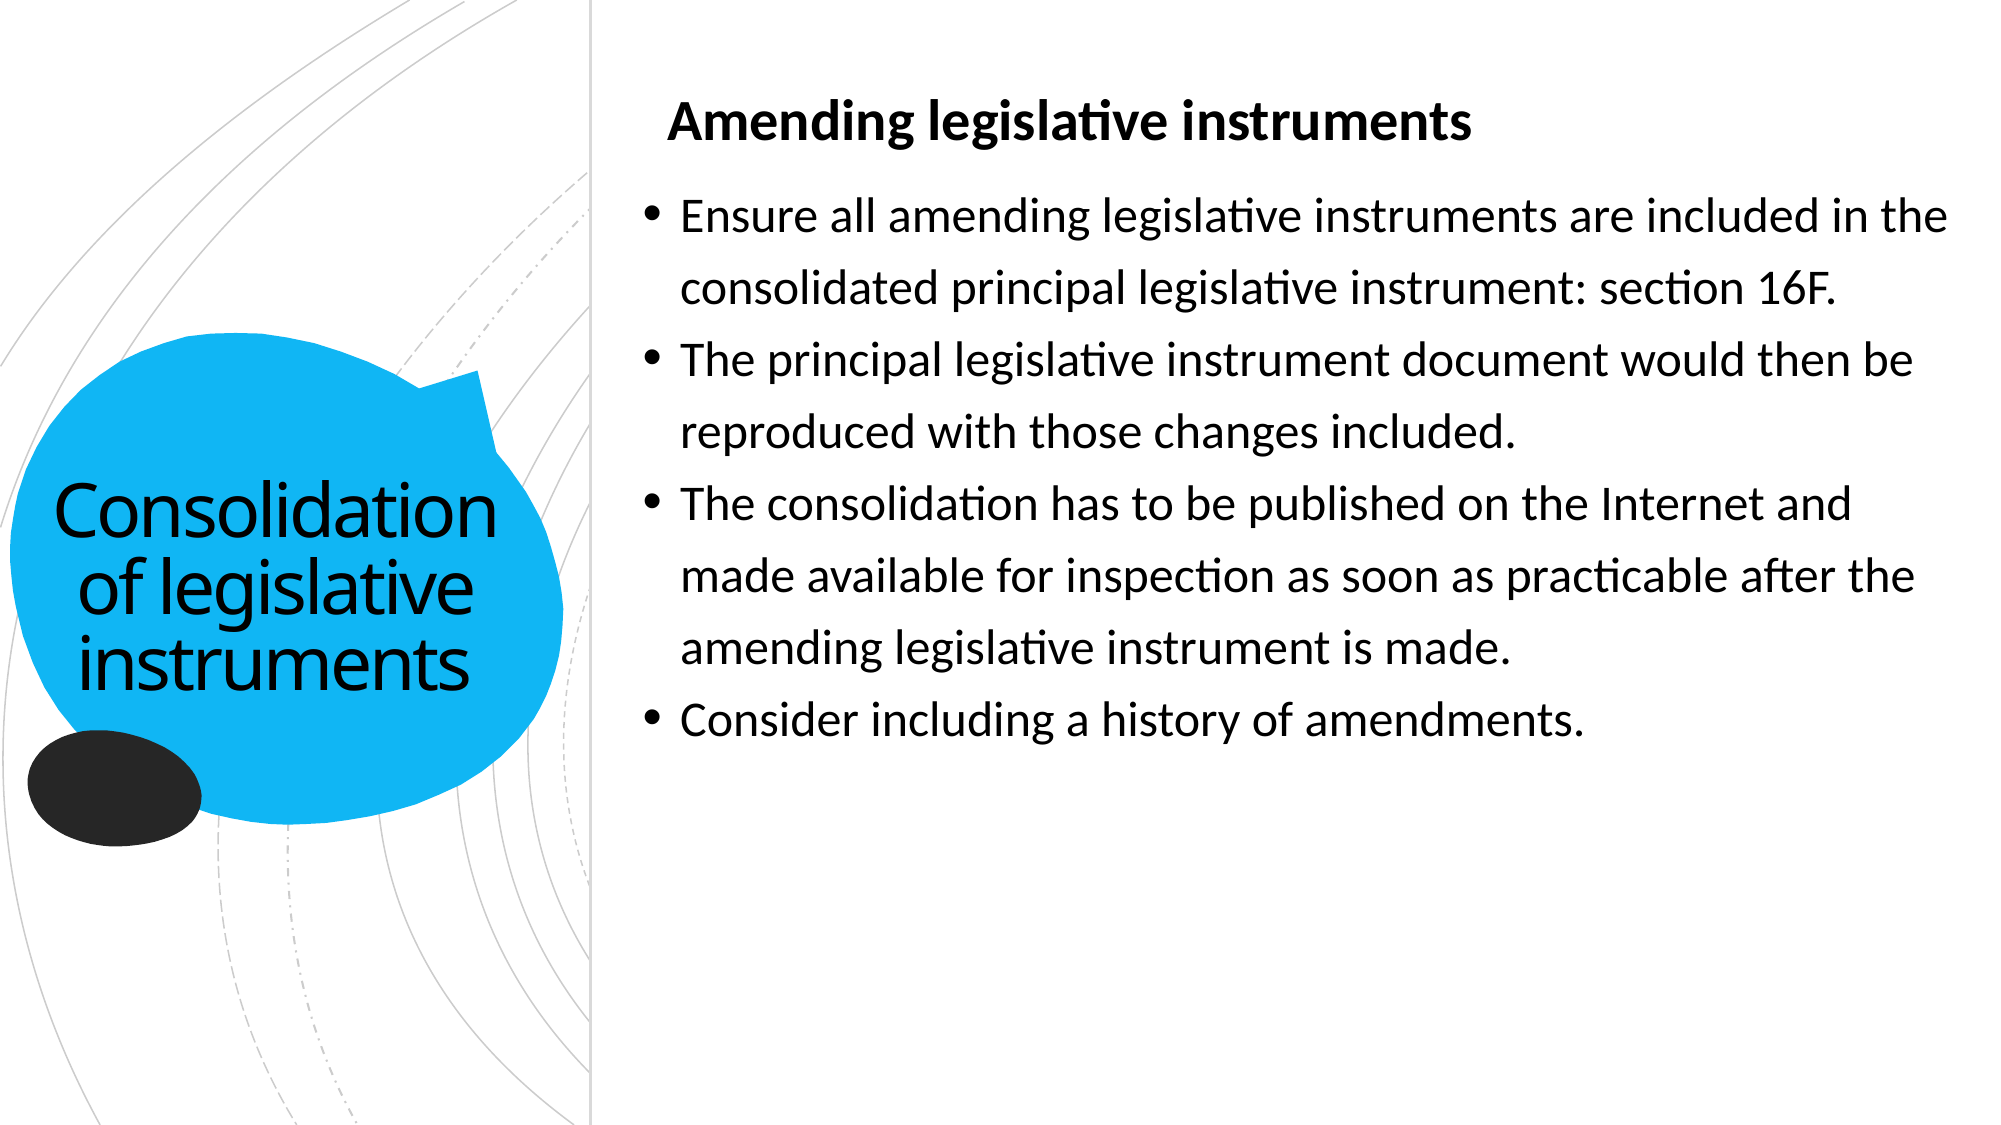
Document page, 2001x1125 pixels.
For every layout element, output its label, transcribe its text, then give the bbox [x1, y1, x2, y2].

list Amending legislative instruments [652, 60, 1903, 137]
title Consolidation of legislative instruments [0, 389, 566, 793]
list Ensure all amending legislative instruments are included in the consolidated principal legislative instrument: section 16F. The principal legislative instrument document would then be reproduced with those changes included. The consolidation has to be published on the Internet and made available for inspection as soon as practicable after the amending legislative instrument is made. Consider including a history of amendments. [627, 162, 1982, 927]
